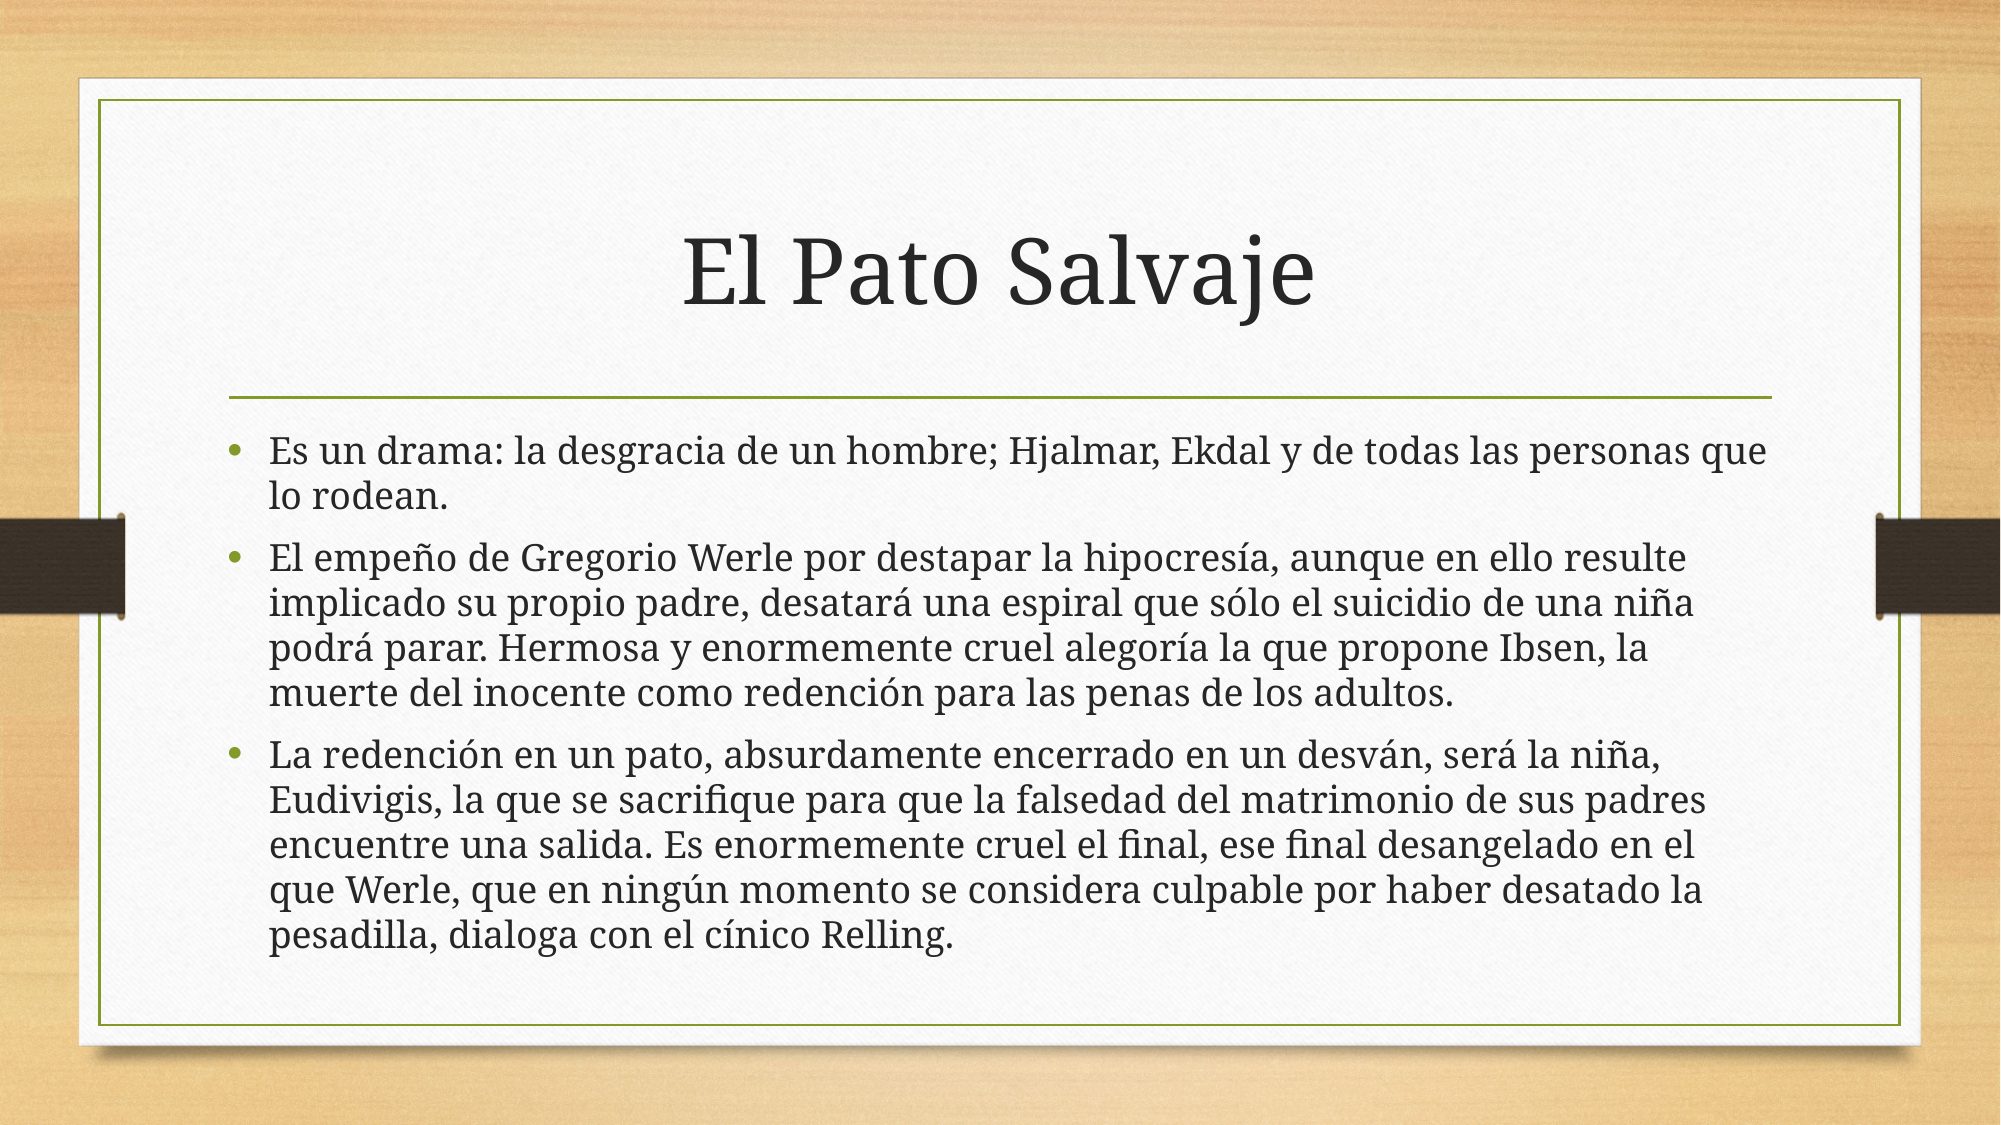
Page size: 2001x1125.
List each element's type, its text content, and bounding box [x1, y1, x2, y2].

list Es un drama: la desgracia de un hombre; Hjalmar, Ekdal y de todas las personas que lo rodean. El empeño de Gregorio Werle por destapar la hipocresía, aunque en ello resulte implicado su propio padre, desatará una espiral que sólo el suicidio de una niña podrá parar. Hermosa y enormemente cruel alegoría la que propone Ibsen, la muerte del inocente como redención para las penas de los adultos. La redención en un pato, absurdamente encerrado en un desván, será la niña, Eudivigis, la que se sacrifique para que la falsedad del matrimonio de sus padres encuentre una salida. Es enormemente cruel el final, ese final desangelado en el que Werle, que en ningún momento se considera culpable por haber desatado la pesadilla, dialoga con el cínico Relling. [212, 419, 1788, 964]
title El Pato Salvaje [212, 161, 1788, 375]
picture [0, 0, 2001, 1125]
